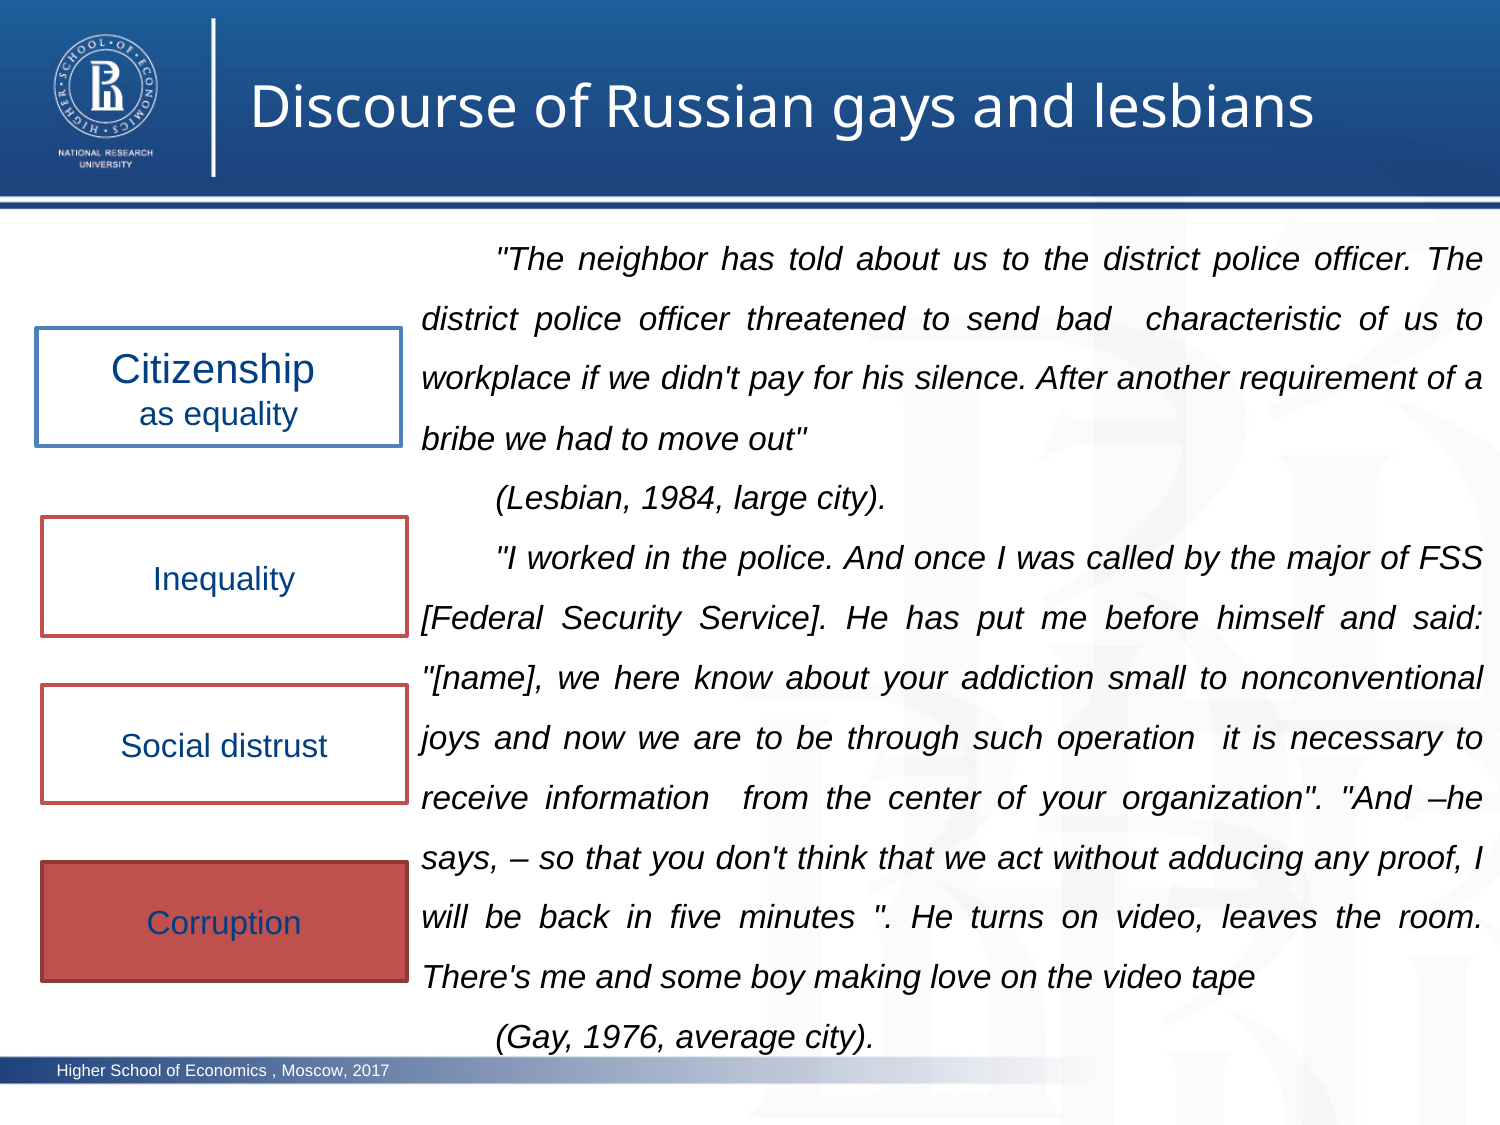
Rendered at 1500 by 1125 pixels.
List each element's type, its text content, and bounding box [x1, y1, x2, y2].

text_box Citizenship as equality [34, 326, 403, 448]
text_box Corruption [40, 860, 406, 983]
text_box Higher School of Economics , Moscow, 2017 [41, 1052, 722, 1093]
text_box "The neighbor has told about us to the district police officer. The district police officer threatened to send bad characteristic of us to workplace if we didn't pay for his silence. After another requirement of a bribe we had to move out" (Lesbian, 1984, large city). "I worked in the police. And once I was called by the major of FSS [Federal Security Service]. He has put me before himself and said: "[name], we here know about your addiction small to nonconventional joys and now we are to be through such operation it is necessary to receive information from the center of your organization". "And –he says, – so that you don't think that we act without adducing any proof, I will be back in five minutes ". He turns on video, leaves the room. There's me and some boy making love on the video tape (Gay, 1976, average city). [406, 209, 1500, 1063]
text_box Social distrust [40, 683, 406, 805]
text_box Discourse of Russian gays and lesbians [234, 70, 1479, 139]
text_box Inequality [40, 515, 406, 638]
picture [0, 0, 1500, 1125]
